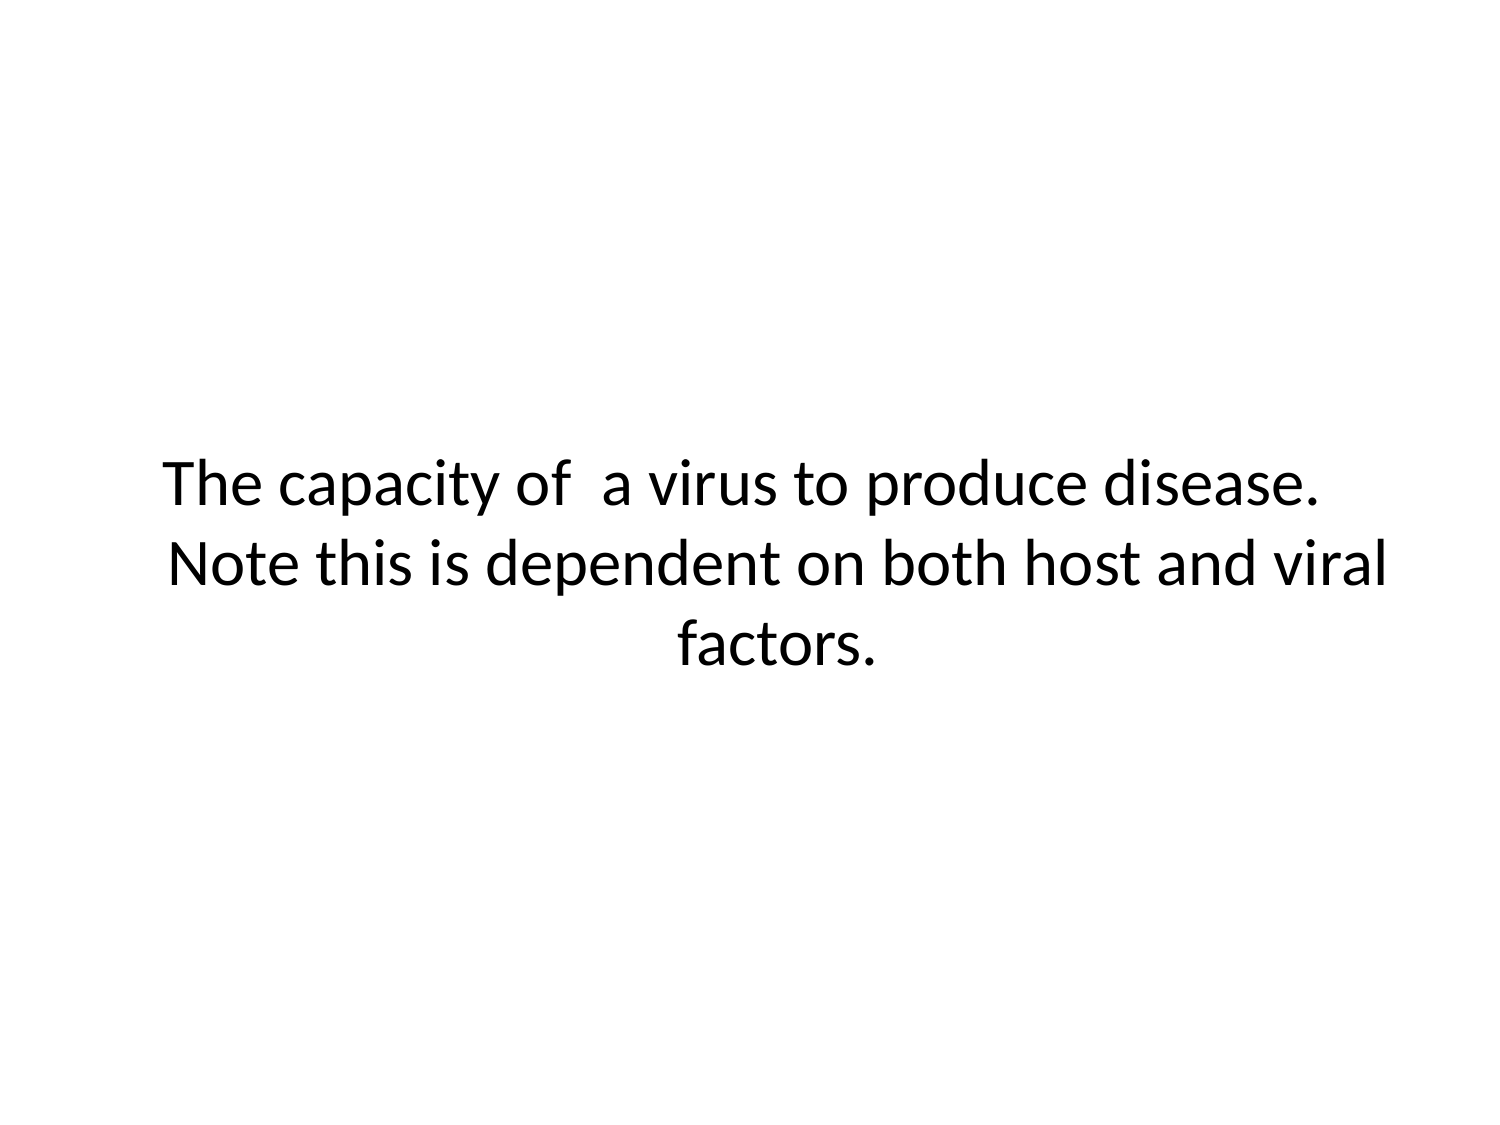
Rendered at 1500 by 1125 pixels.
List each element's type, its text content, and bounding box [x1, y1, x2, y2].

list The capacity of a virus to produce disease. Note this is dependent on both host and viral factors. [75, 112, 1425, 1005]
